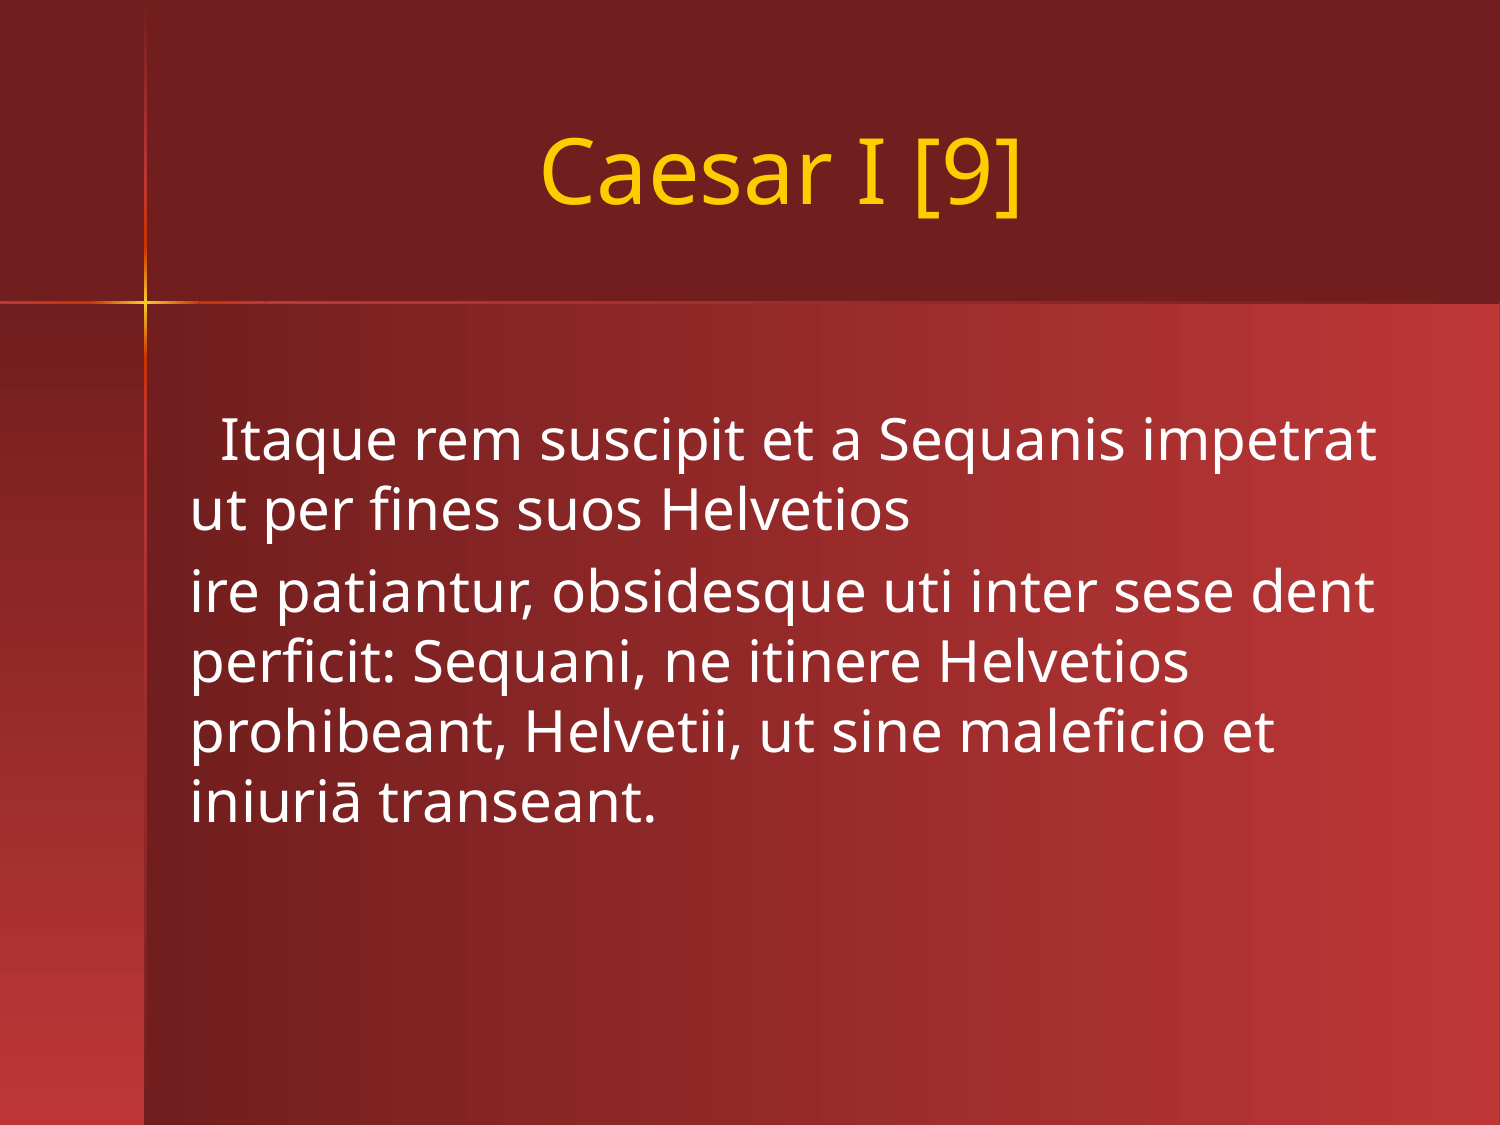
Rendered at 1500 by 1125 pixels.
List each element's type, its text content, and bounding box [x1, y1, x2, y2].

list Itaque rem suscipit et a Sequanis impetrat ut per fines suos Helvetios ire patiantur, obsidesque uti inter sese dent perficit: Sequani, ne itinere Helvetios prohibeant, Helvetii, ut sine maleficio et iniuriā transeant. [174, 324, 1413, 1001]
title Caesar I [9] [174, 49, 1413, 286]
